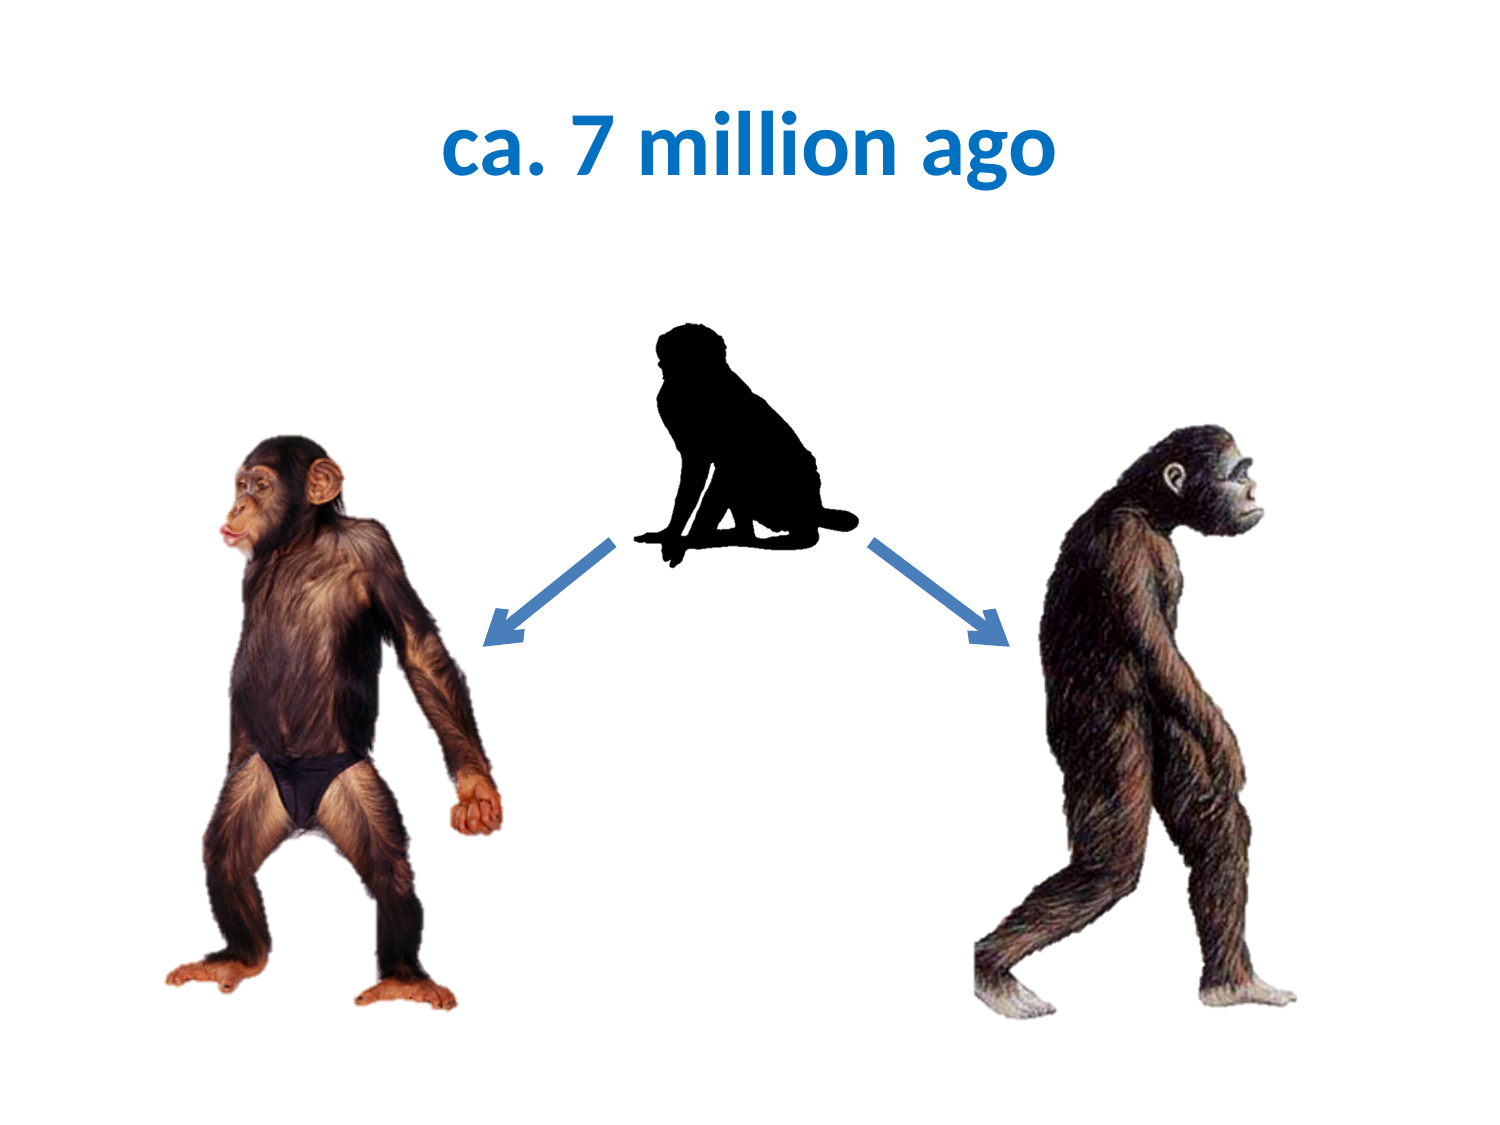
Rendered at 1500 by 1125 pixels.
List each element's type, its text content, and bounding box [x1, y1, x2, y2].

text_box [482, 541, 613, 648]
picture [0, 243, 909, 1113]
title ca. 7 million ago [75, 45, 1425, 233]
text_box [870, 541, 1011, 648]
picture [938, 411, 1326, 1040]
